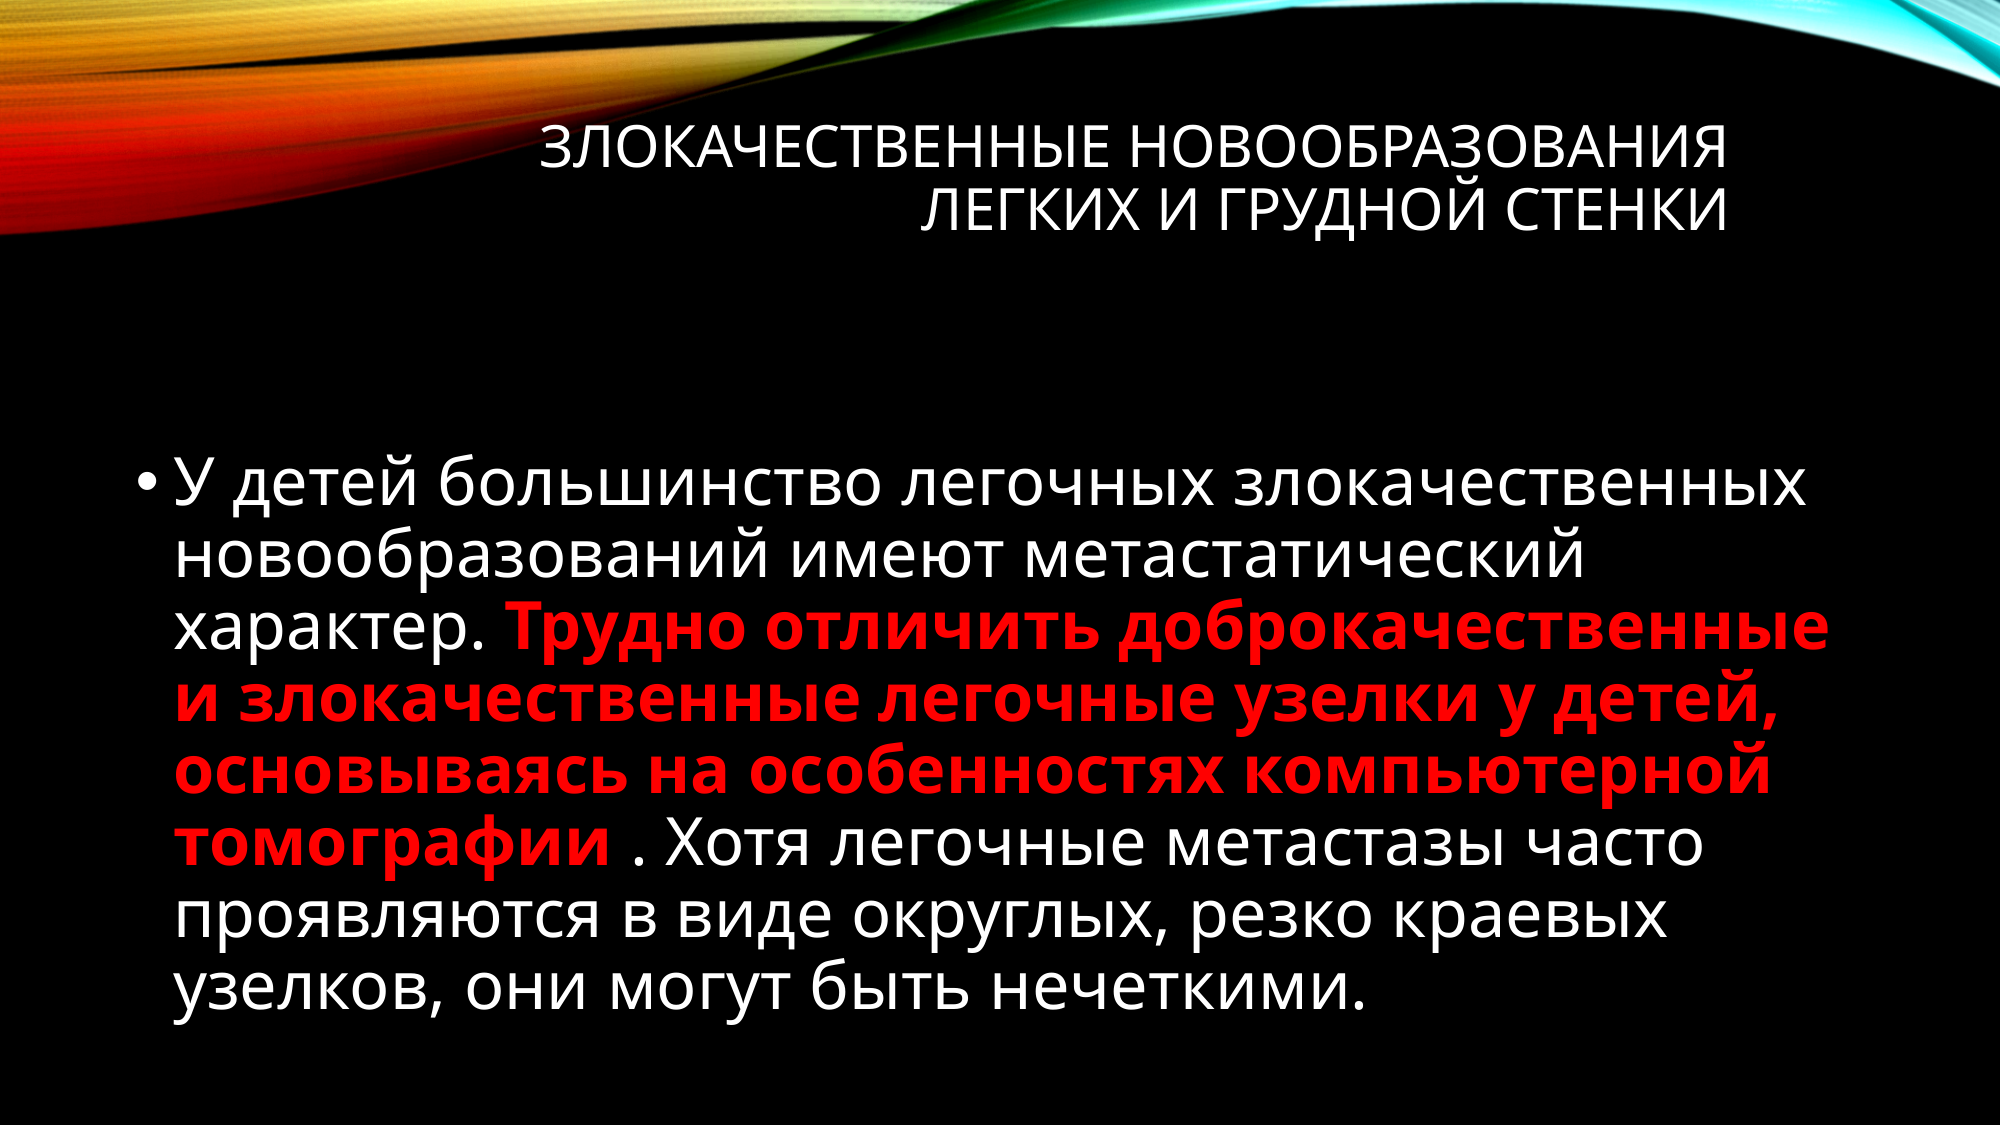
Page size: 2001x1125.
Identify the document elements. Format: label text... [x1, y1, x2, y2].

title Злокачественные новообразования легких и грудной стенки [333, 109, 1746, 322]
picture [0, 0, 2000, 237]
list У детей большинство легочных злокачественных новообразований имеют метастатический характер. Трудно отличить доброкачественные и злокачественные легочные узелки у детей, основываясь на особенностях компьютерной томографии . Хотя легочные метастазы часто проявляются в виде округлых, резко краевых узелков, они могут быть нечеткими. [120, 440, 1896, 1101]
